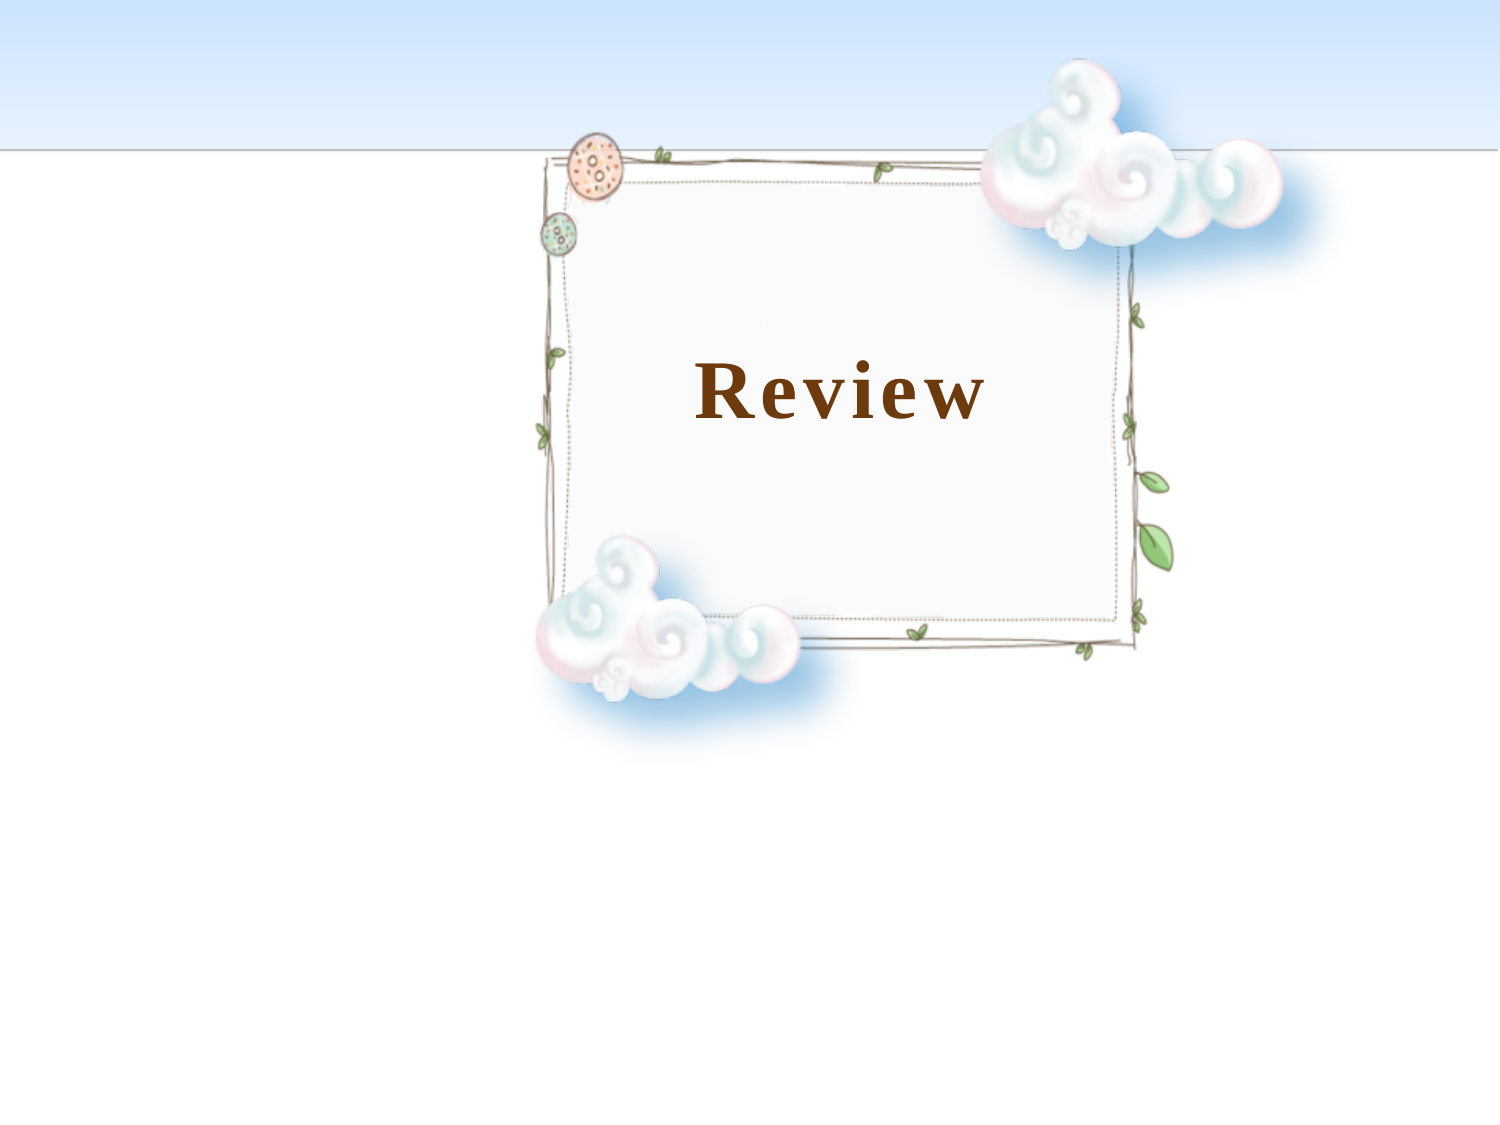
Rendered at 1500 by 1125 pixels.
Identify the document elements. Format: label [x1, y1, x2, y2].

picture [484, 42, 1305, 759]
